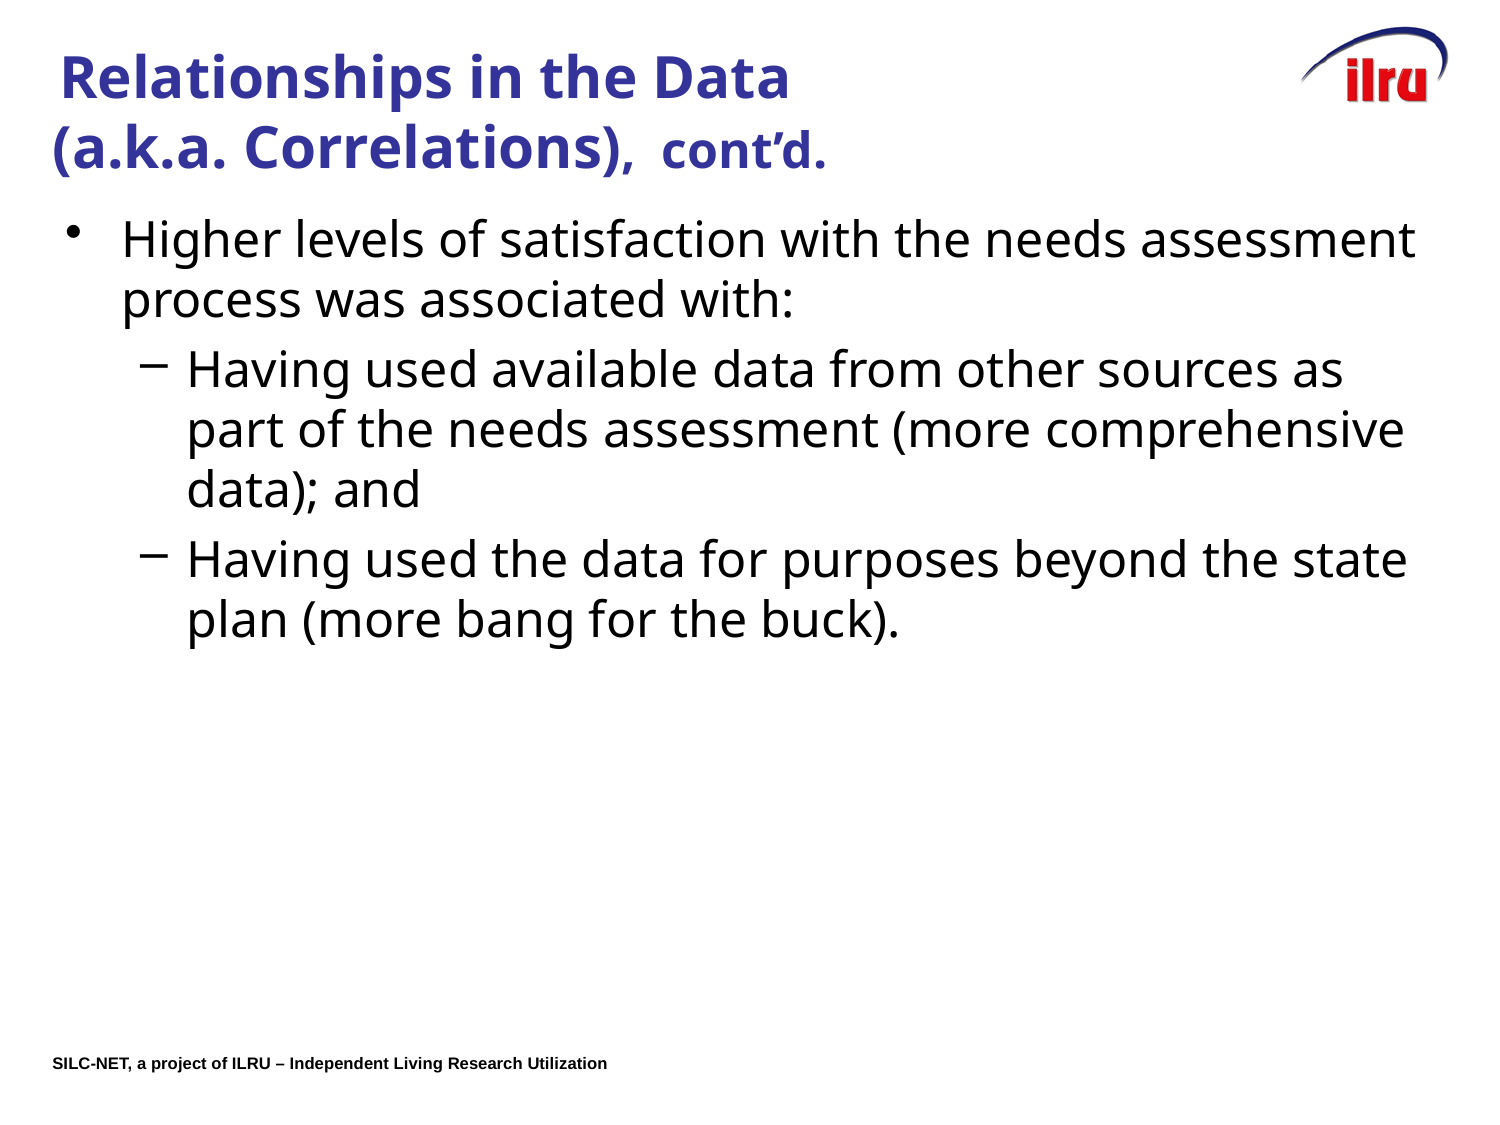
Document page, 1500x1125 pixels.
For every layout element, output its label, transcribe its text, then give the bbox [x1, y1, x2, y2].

title Slide 9 Relationships in the Data (a.k.a. Correlations), cont’d. [37, 44, 1426, 176]
picture [1299, 24, 1463, 103]
list Higher levels of satisfaction with the needs assessment process was associated with: Having used available data from other sources as part of the needs assessment (more comprehensive data); and Having used the data for purposes beyond the state plan (more bang for the buck). [50, 200, 1463, 1025]
